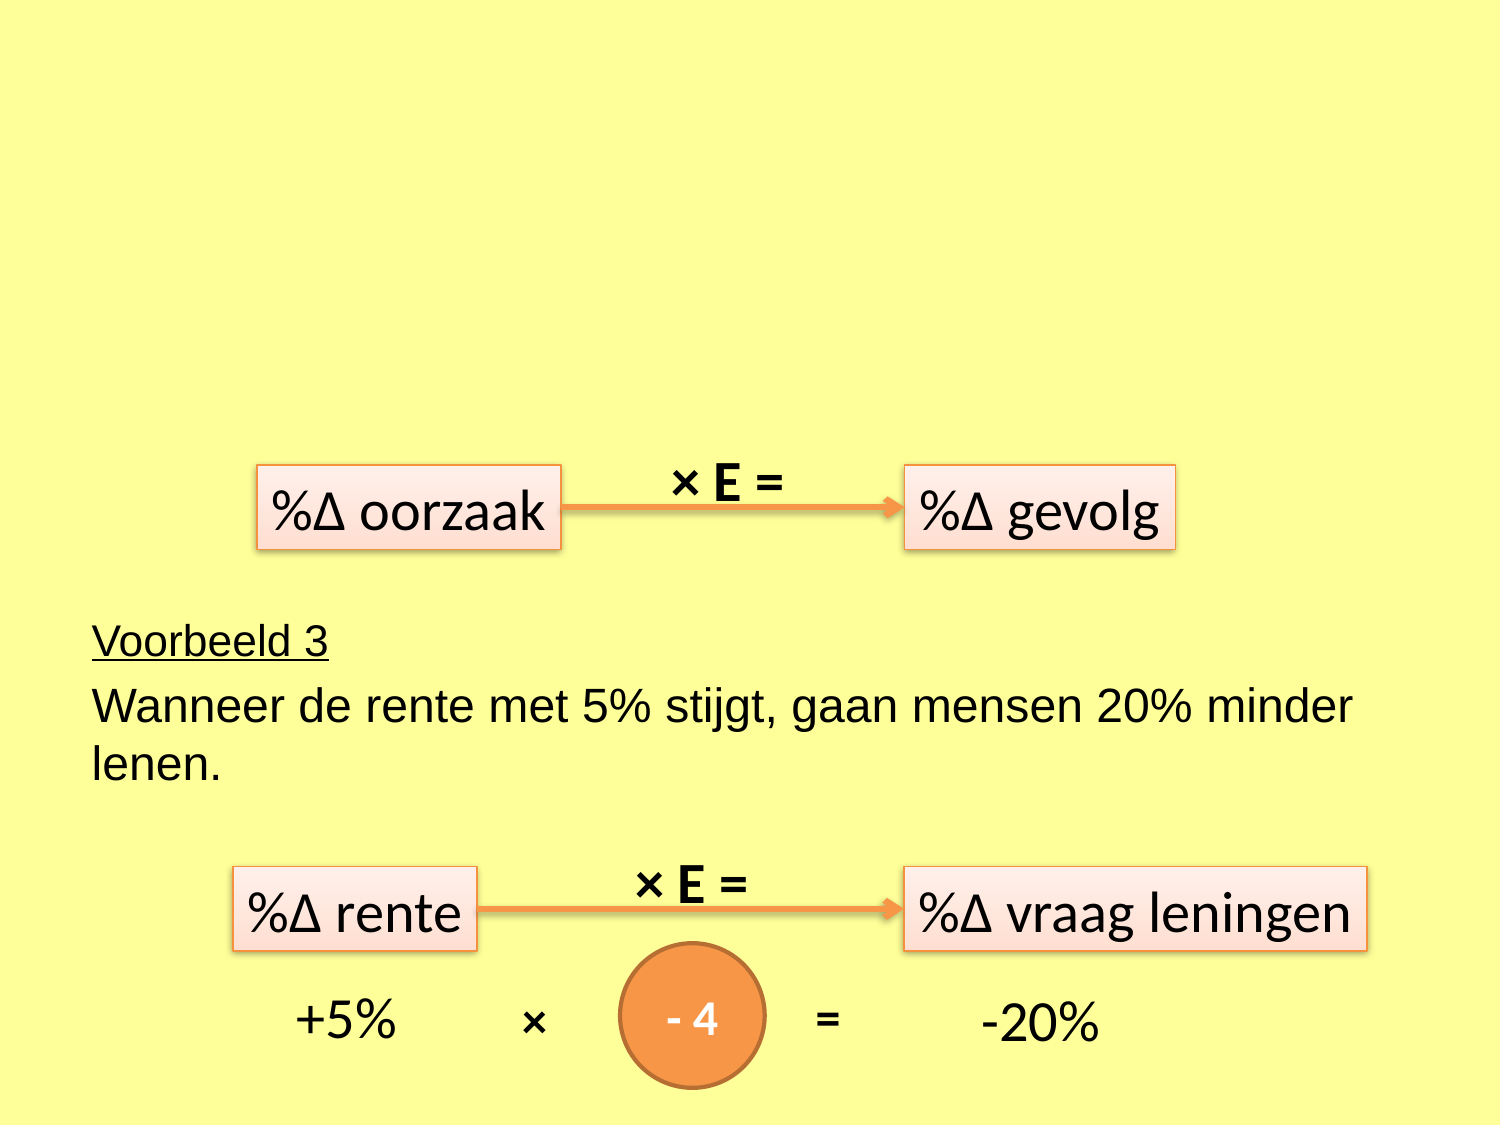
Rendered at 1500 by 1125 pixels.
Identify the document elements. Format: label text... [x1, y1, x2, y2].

text_box %Δ oorzaak [256, 464, 562, 550]
text_box - 4 [617, 941, 767, 1090]
text_box +5% [281, 972, 412, 1058]
text_box %Δ vraag leningen [903, 866, 1368, 952]
text_box -20% [966, 975, 1116, 1061]
text_box × [507, 980, 562, 1056]
text_box × E = [656, 517, 800, 521]
text_box Voorbeeld 3 Wanneer de rente met 5% stijgt, gaan mensen 20% minder lenen. [76, 604, 1427, 799]
text_box %Δ gevolg [904, 464, 1176, 550]
text_box × E = [656, 436, 800, 507]
text_box × E = [621, 837, 764, 908]
text_box × E = [621, 918, 764, 923]
text_box = [800, 977, 856, 1053]
text_box %Δ rente [232, 866, 478, 952]
